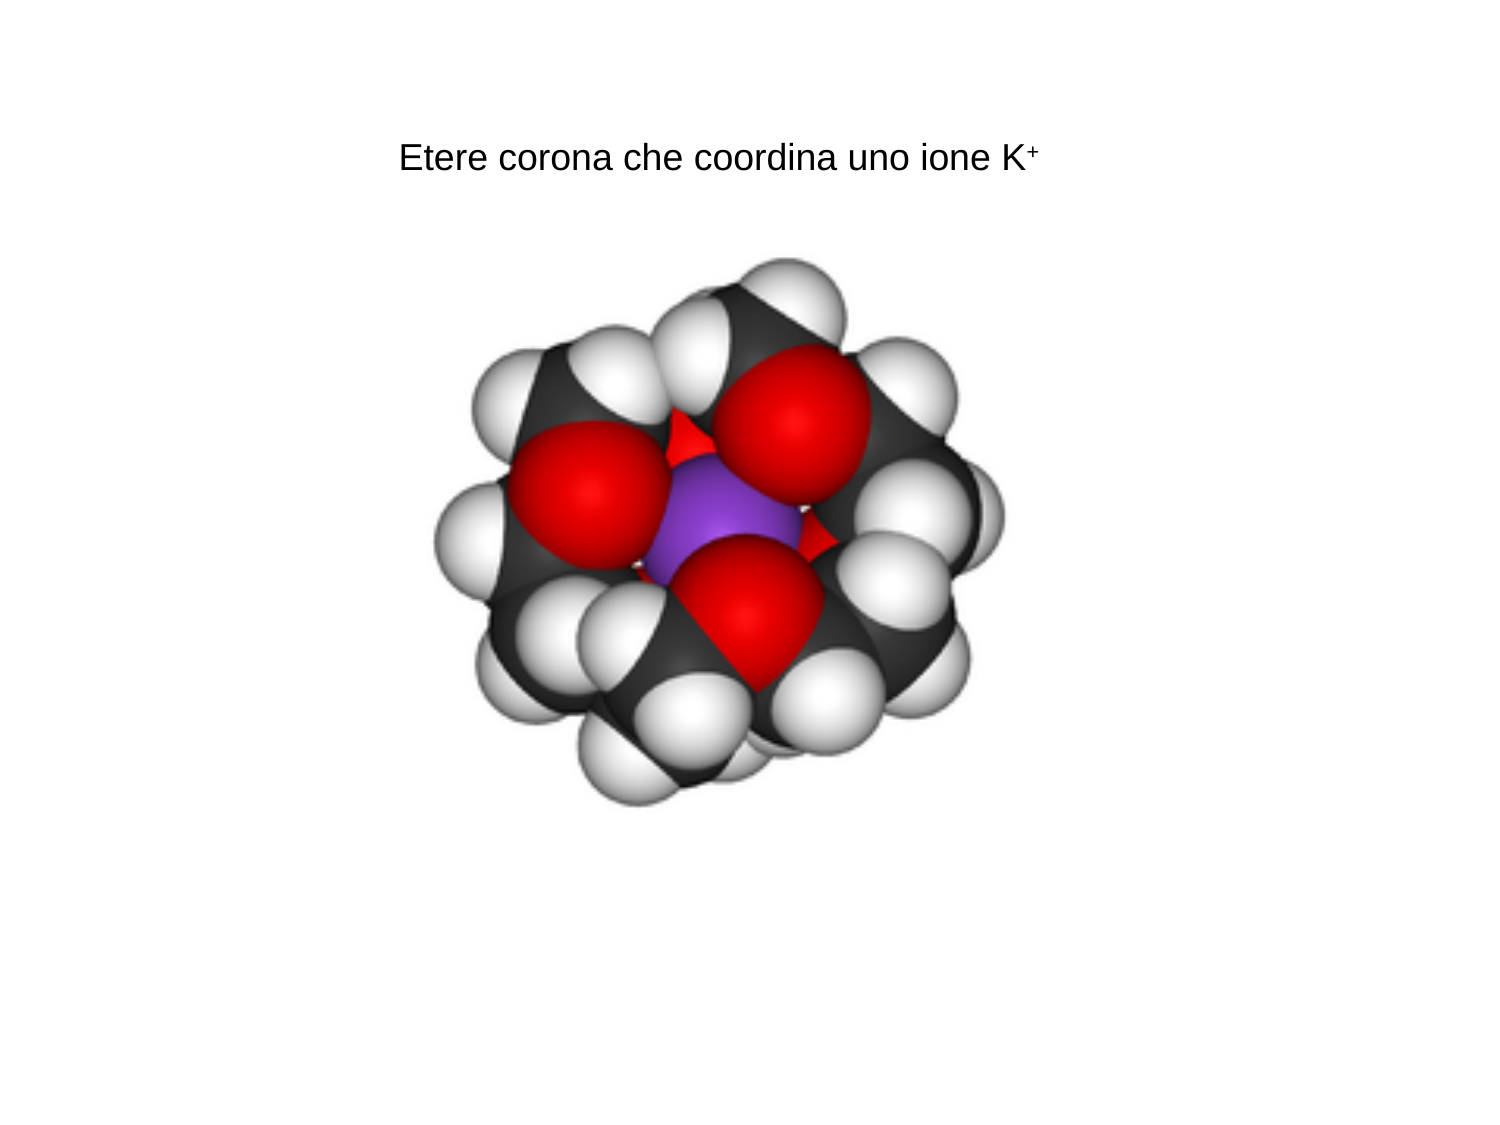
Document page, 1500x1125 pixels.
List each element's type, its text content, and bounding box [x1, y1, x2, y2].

text_box Etere corona che coordina uno ione K+ [383, 125, 1093, 186]
picture [407, 231, 1034, 837]
